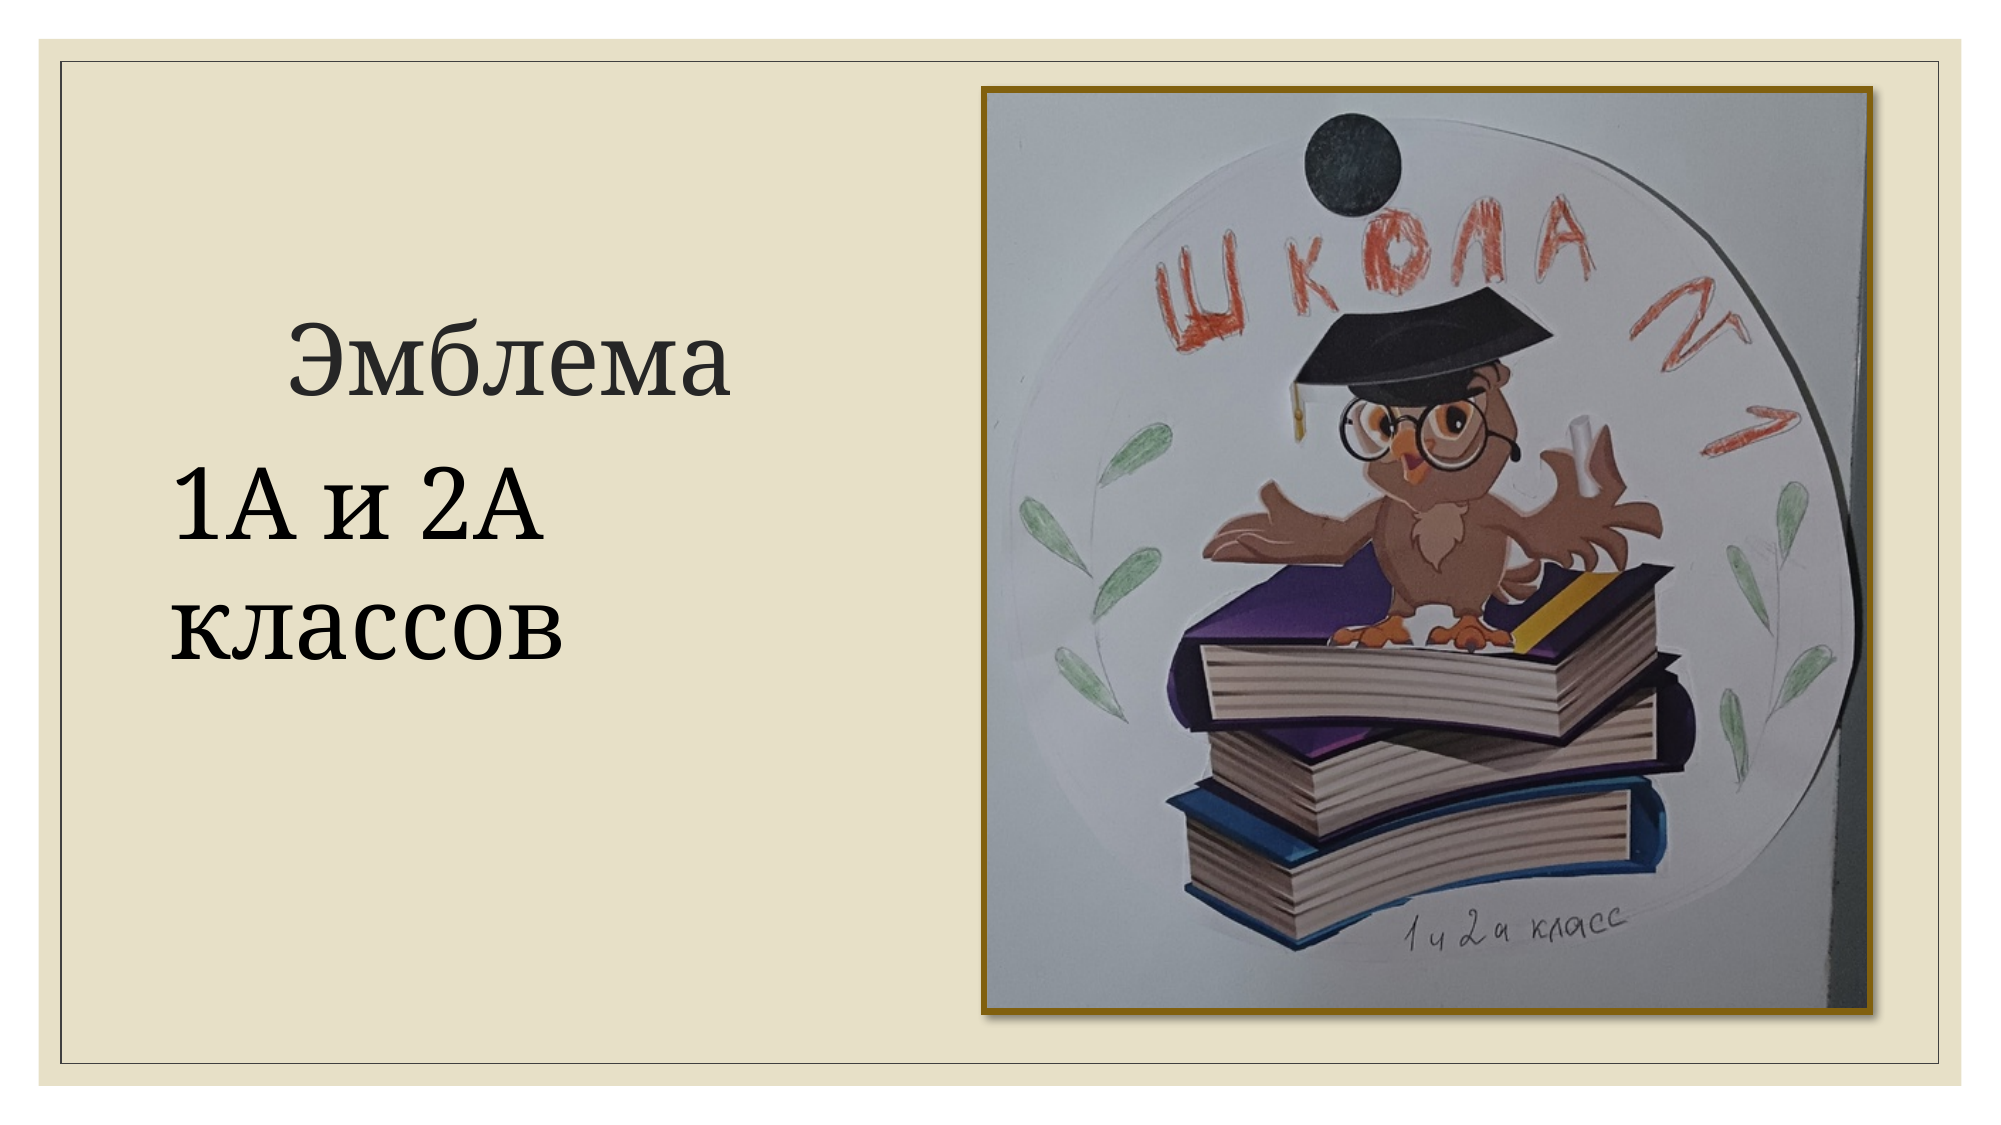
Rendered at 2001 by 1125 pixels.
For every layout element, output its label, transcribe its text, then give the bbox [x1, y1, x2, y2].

list 1А и 2А классов [155, 432, 914, 669]
title Эмблема [271, 250, 980, 476]
picture [987, 92, 1868, 1009]
